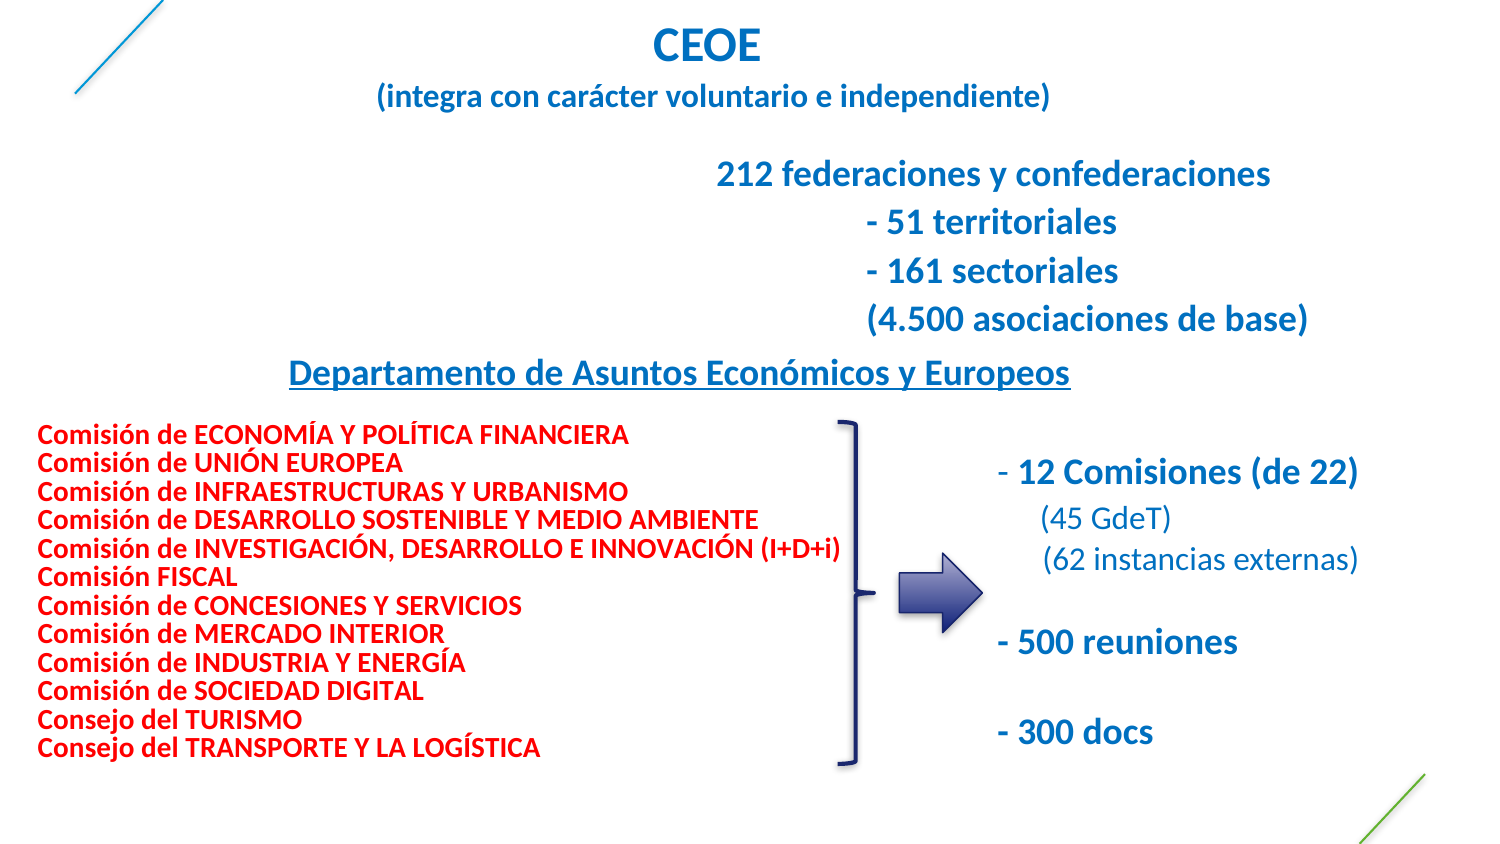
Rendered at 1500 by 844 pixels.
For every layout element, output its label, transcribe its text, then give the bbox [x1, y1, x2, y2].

text_box Departamento de Asuntos Económicos y Europeos [67, 340, 1292, 401]
text_box CEOE (integra con carácter voluntario e independiente) 212 federaciones y confederaciones - 51 territoriales - 161 sectoriales (4.500 asociaciones de base) [101, 0, 1326, 347]
text_box - 12 Comisiones (de 22) (45 GdeT) (62 instancias externas) - 500 reuniones - 300 docs [982, 439, 1480, 804]
text_box [915, 552, 982, 634]
picture [22, 421, 910, 765]
